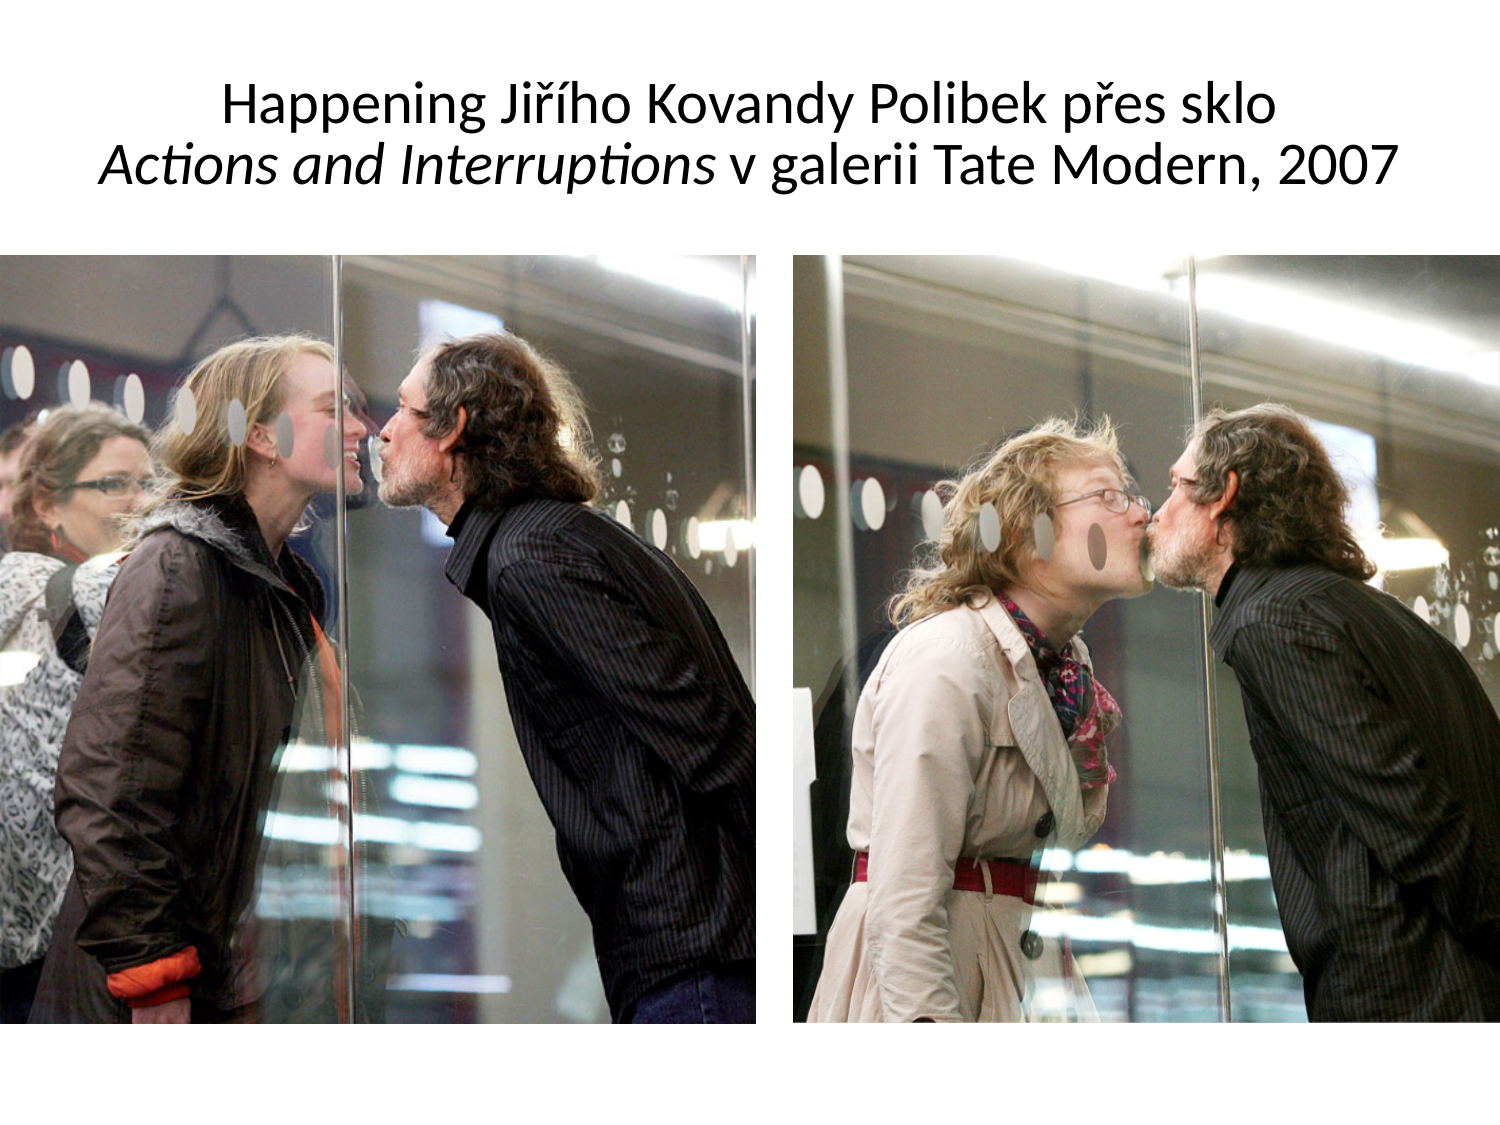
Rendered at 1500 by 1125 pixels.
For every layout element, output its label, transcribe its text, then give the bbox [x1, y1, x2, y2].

picture [0, 255, 756, 1024]
picture [793, 255, 1500, 1024]
title Happening Jiřího Kovandy Polibek přes sklo Actions and Interruptions v galerii Tate Modern, 2007 [75, 45, 1425, 233]
